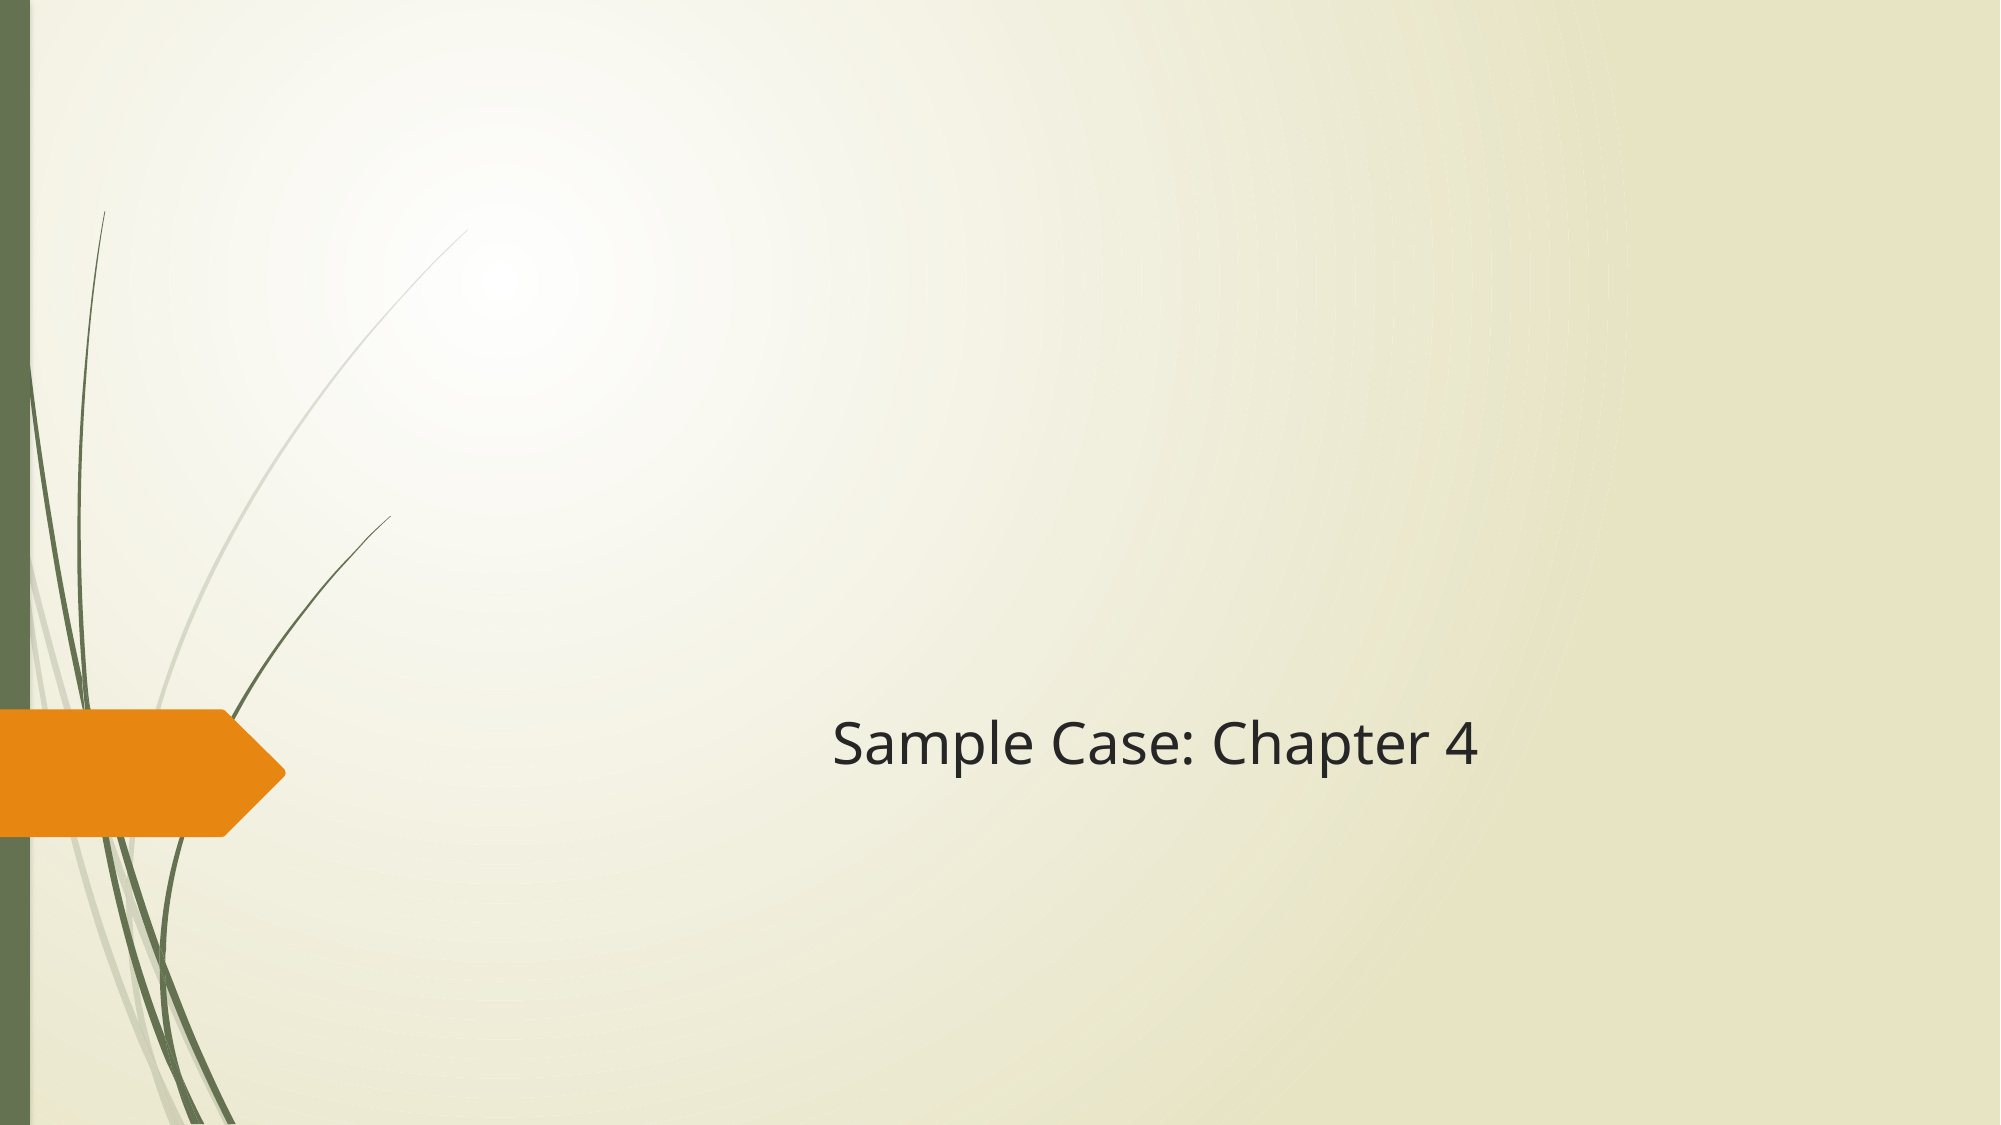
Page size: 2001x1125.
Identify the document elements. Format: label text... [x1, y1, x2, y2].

title Sample Case: Chapter 4 [424, 412, 1888, 784]
